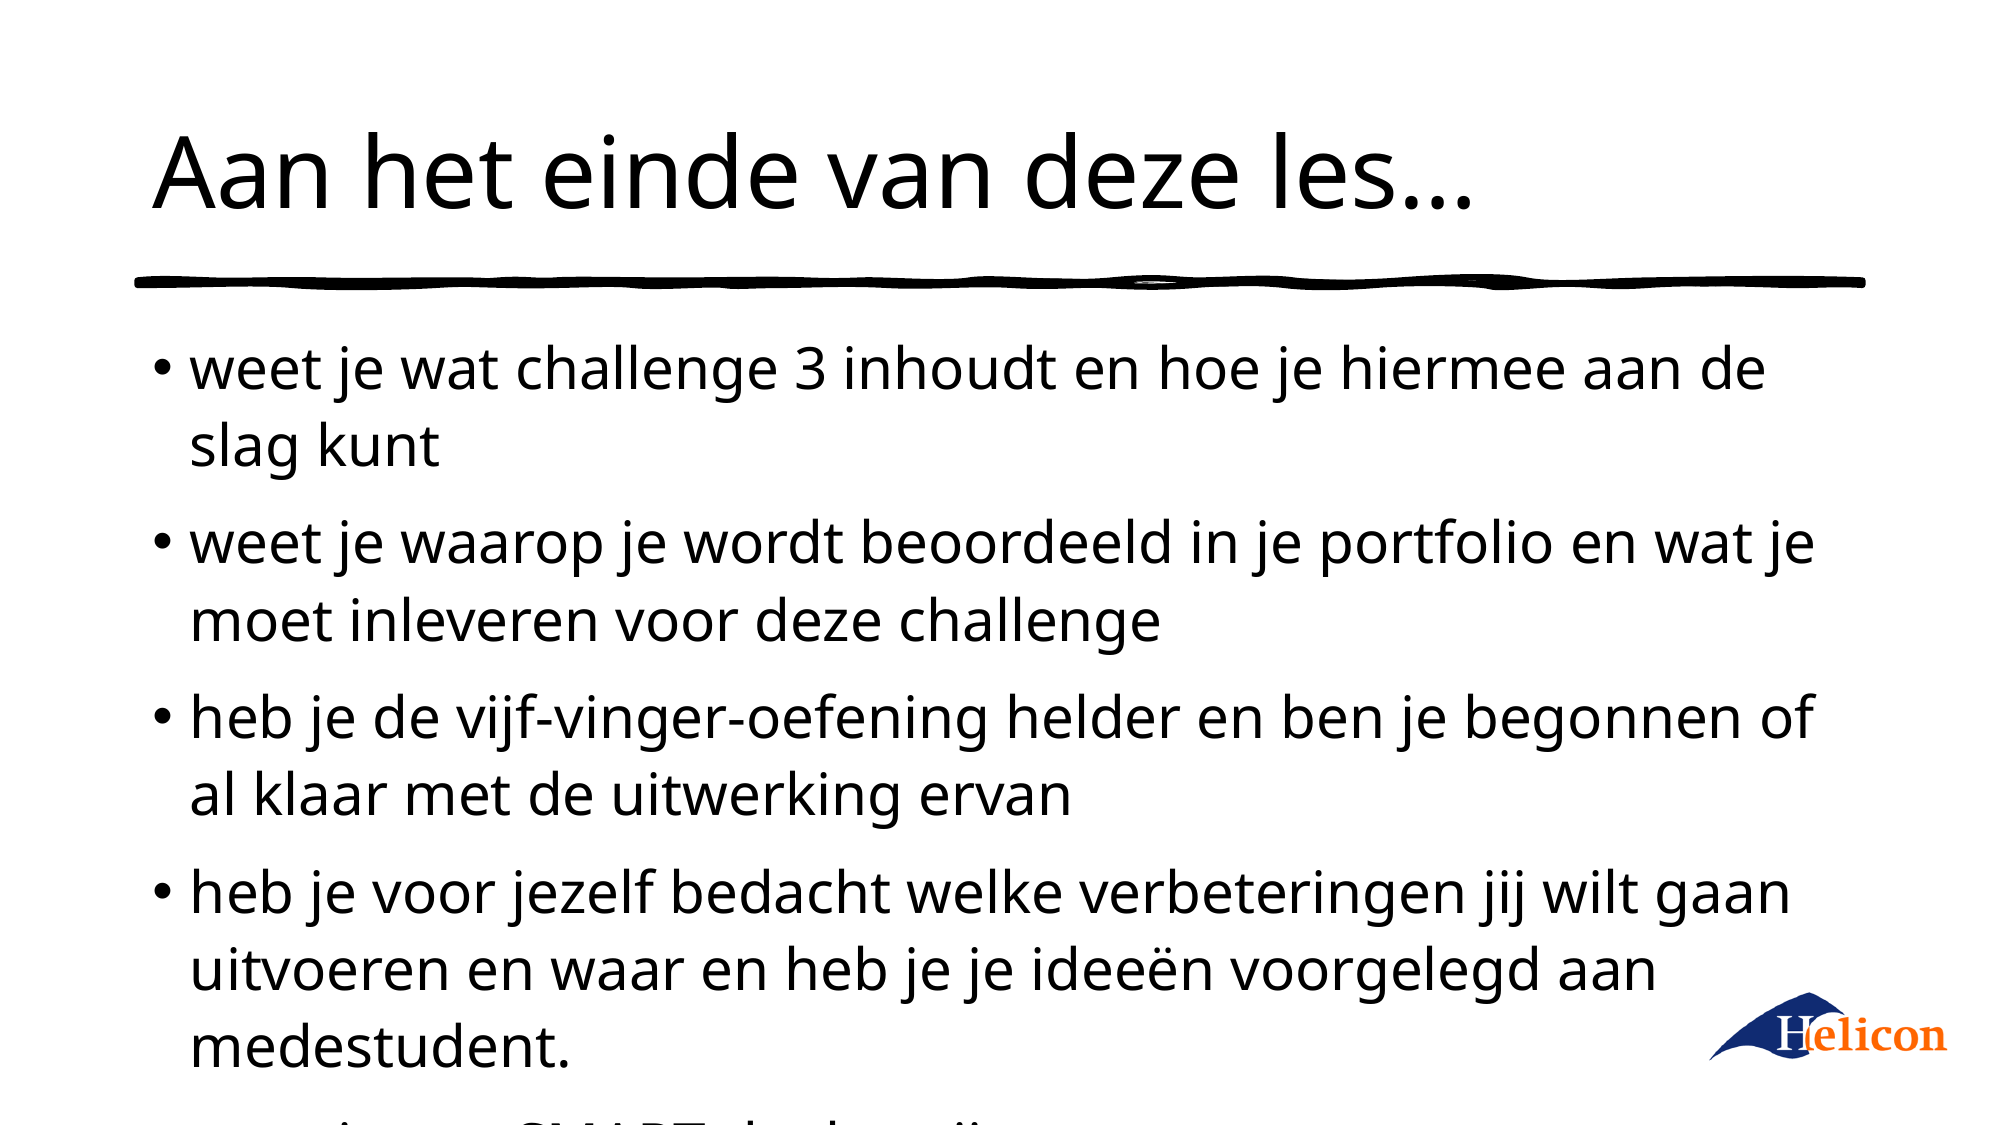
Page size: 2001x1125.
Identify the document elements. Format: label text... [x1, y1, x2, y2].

list weet je wat challenge 3 inhoudt en hoe je hiermee aan de slag kunt weet je waarop je wordt beoordeeld in je portfolio en wat je moet inleveren voor deze challenge heb je de vijf-vinger-oefening helder en ben je begonnen of al klaar met de uitwerking ervan heb je voor jezelf bedacht welke verbeteringen jij wilt gaan uitvoeren en waar en heb je je ideeën voorgelegd aan een medestudent. weet je wat SMART-doelen zijn [137, 316, 1863, 1014]
title Aan het einde van deze les… [137, 59, 1863, 278]
picture [1671, 952, 2000, 1125]
